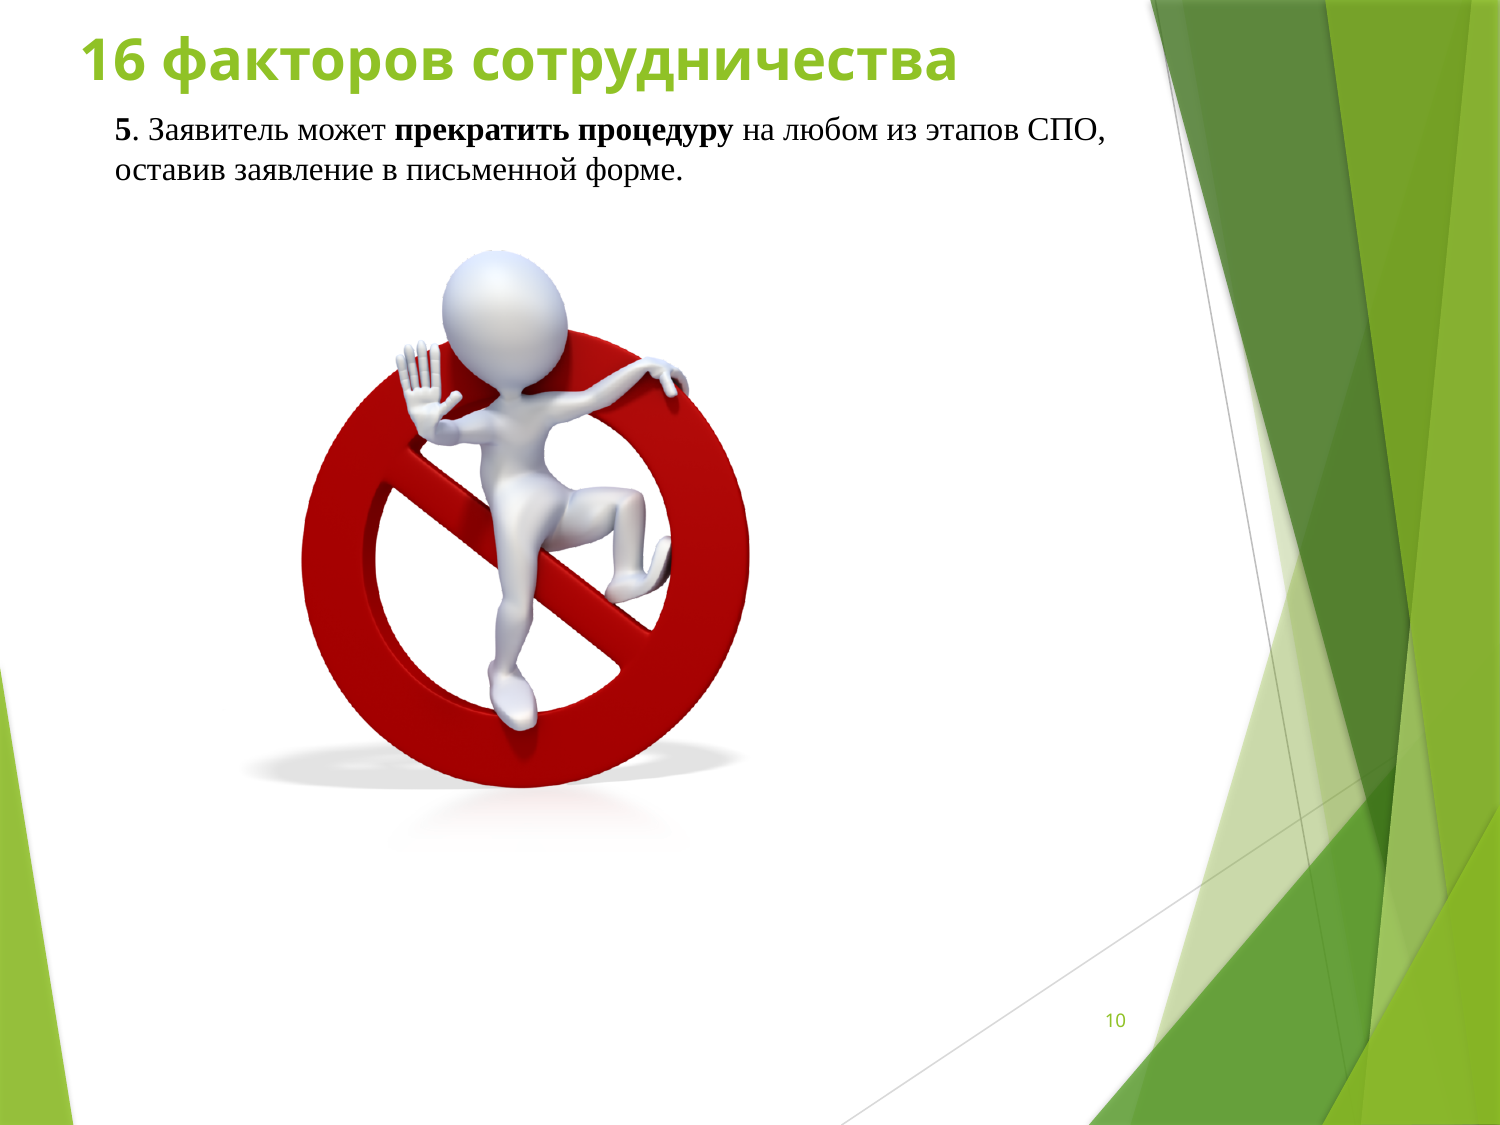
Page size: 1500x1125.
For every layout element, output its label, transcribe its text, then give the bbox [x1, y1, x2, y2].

title 5. Заявитель может прекратить процедуру на любом из этапов СПО, оставив заявление в письменной форме. [99, 100, 1142, 317]
slide_number 10 [1057, 991, 1142, 1051]
text_box 16 факторов сотрудничества [64, 14, 1146, 100]
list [217, 226, 856, 865]
